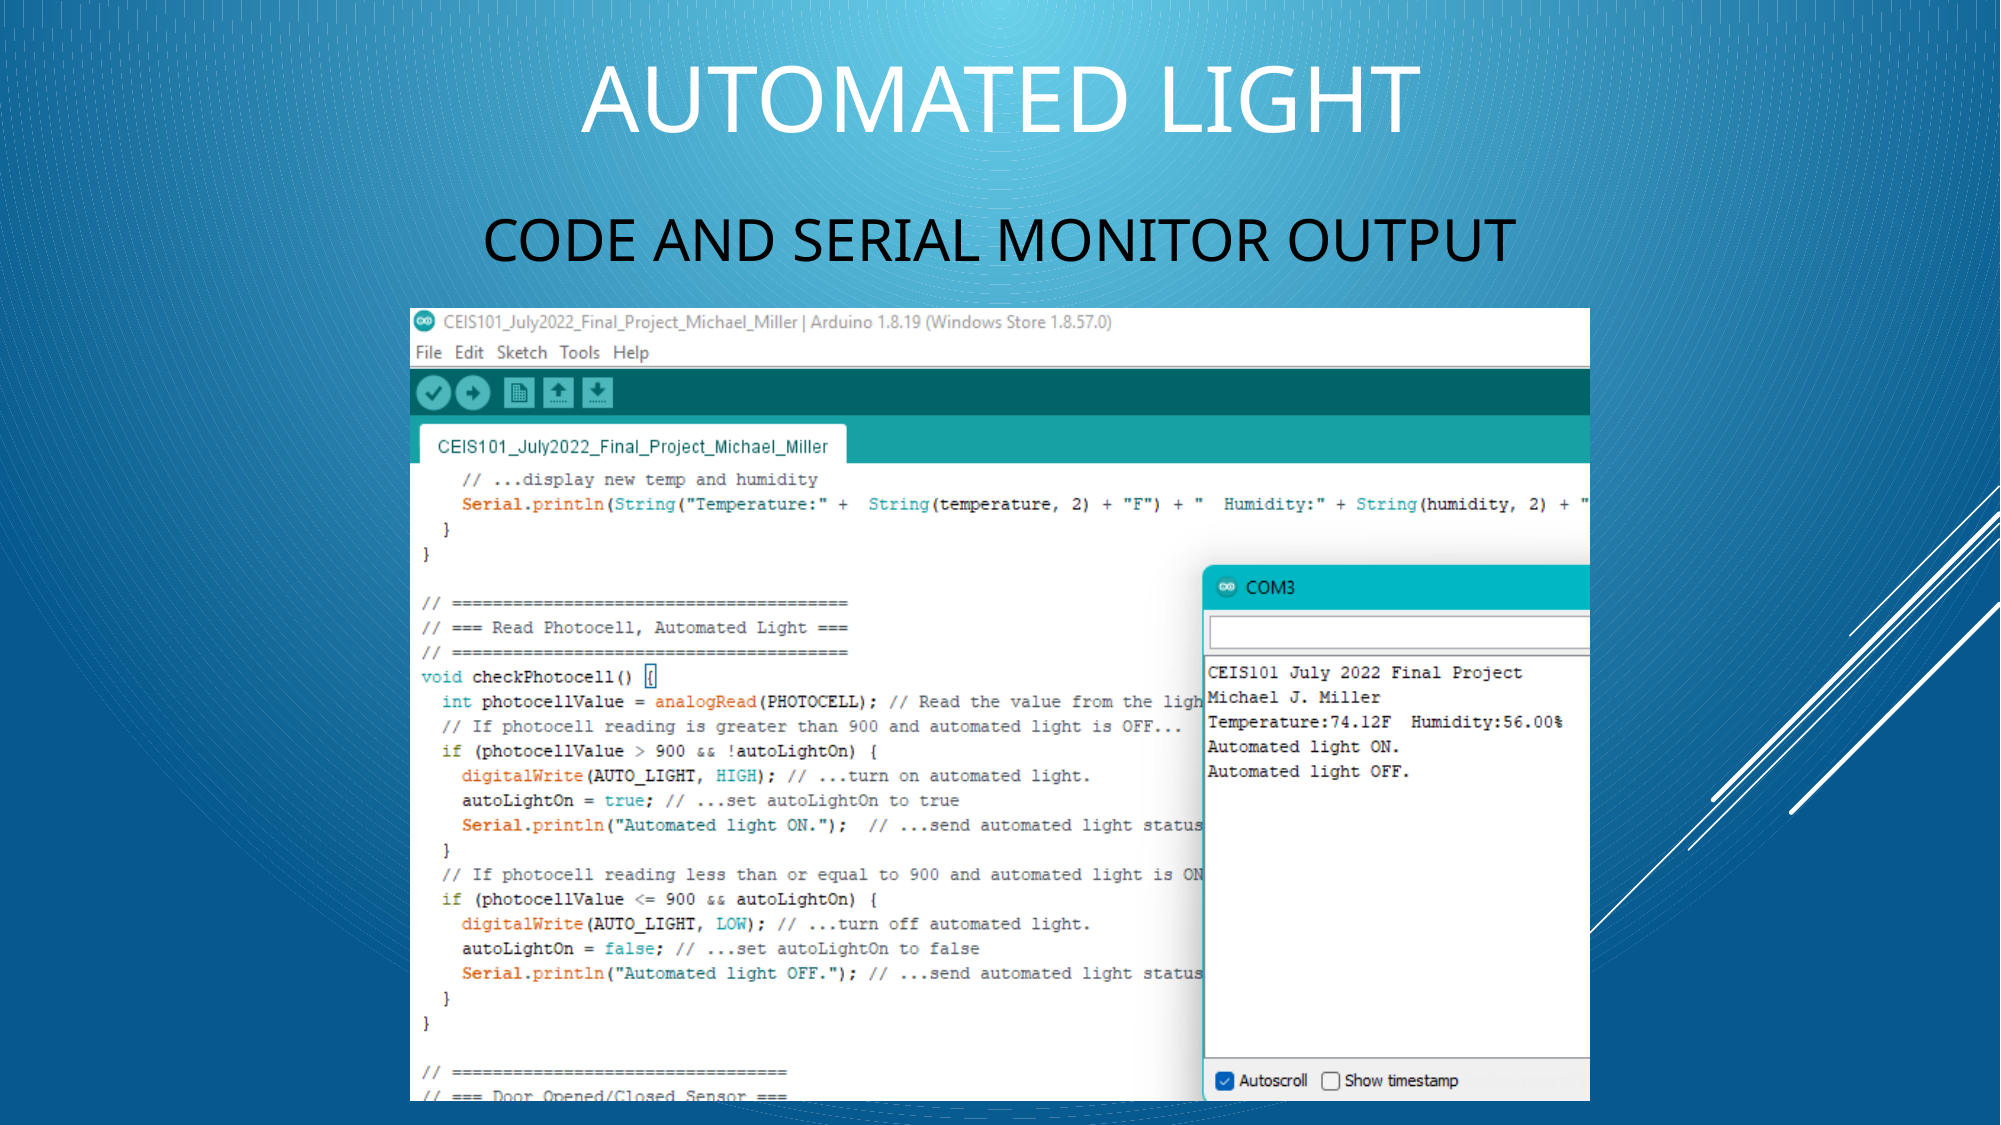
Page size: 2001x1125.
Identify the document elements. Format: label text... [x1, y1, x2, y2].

text_box Code and serial monitor output [39, 167, 1961, 309]
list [410, 308, 1590, 1101]
title Automated Light [39, 24, 1964, 167]
